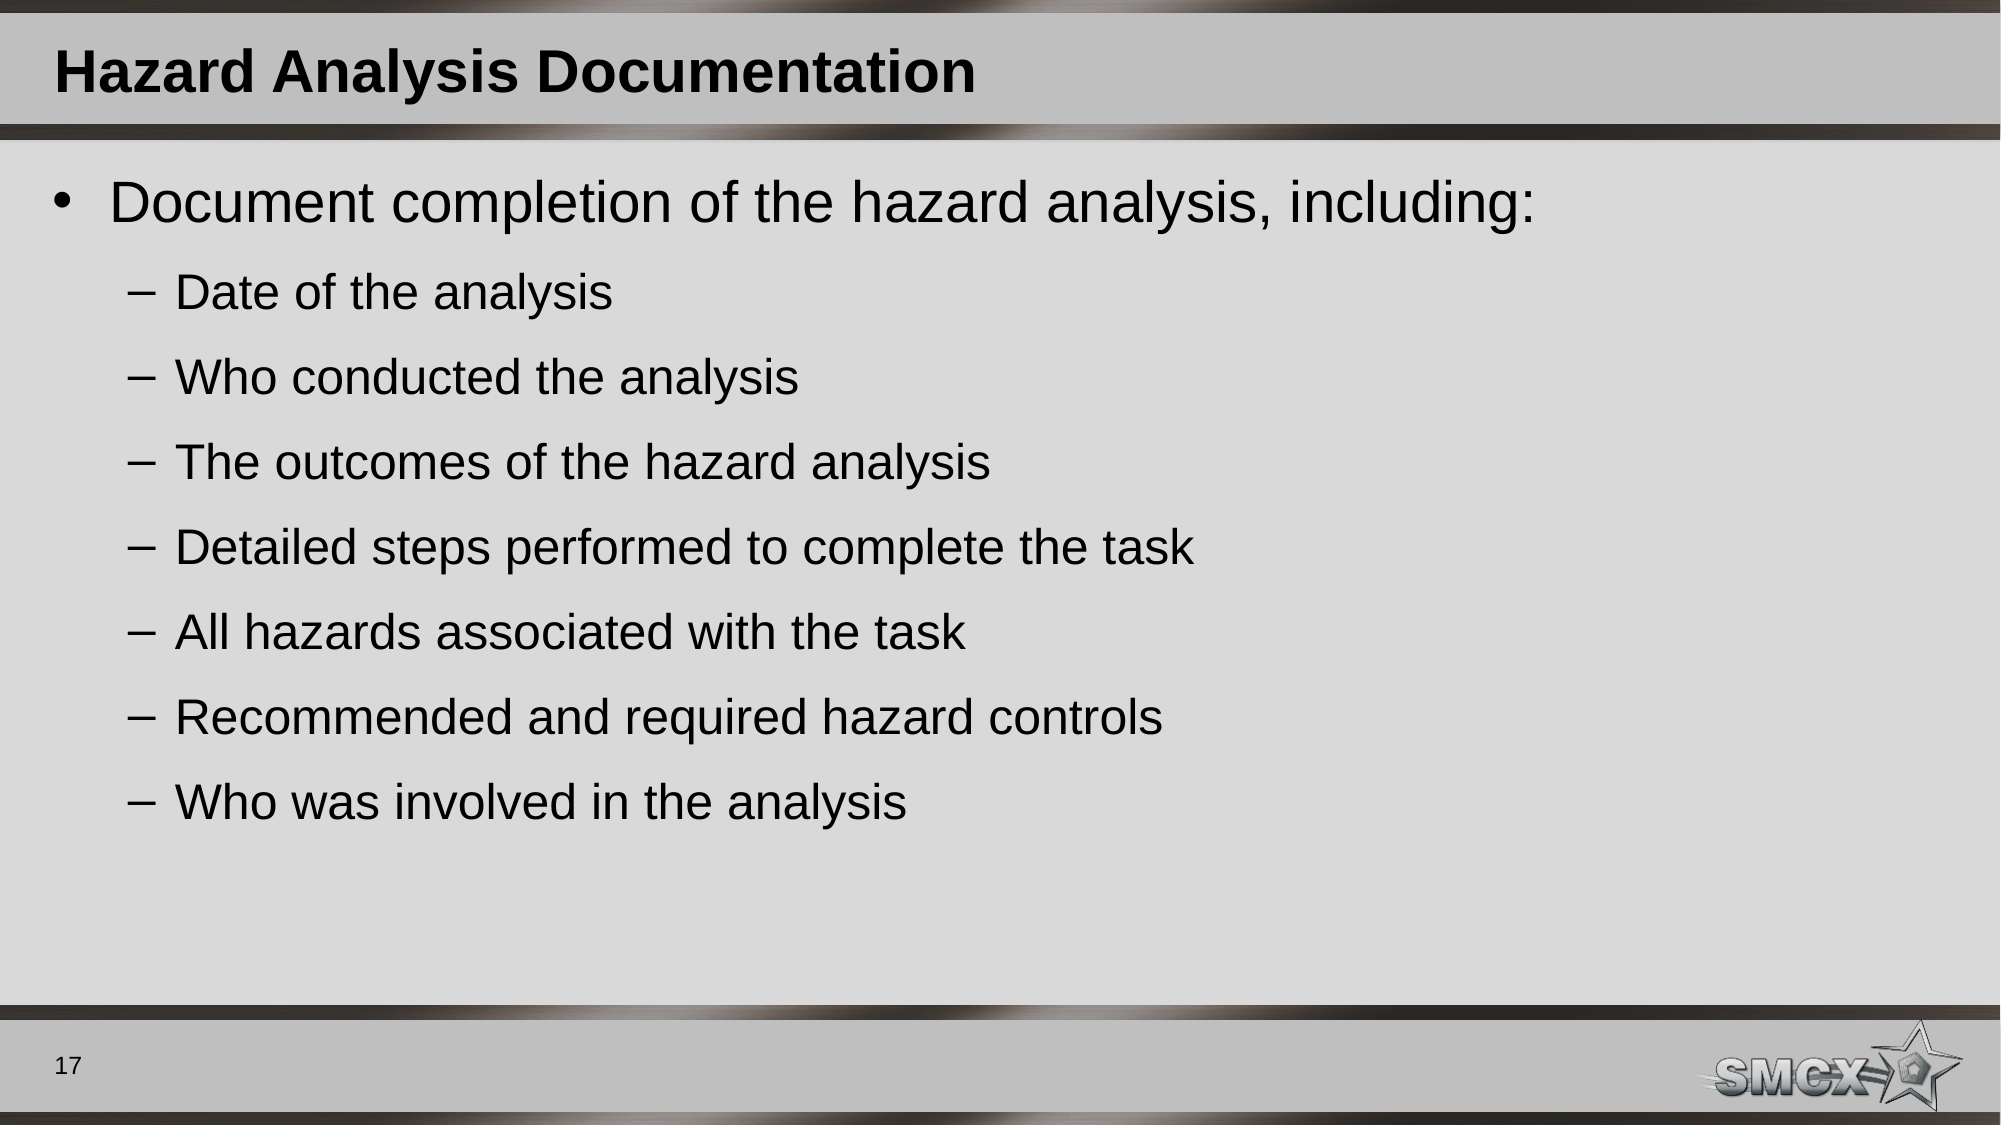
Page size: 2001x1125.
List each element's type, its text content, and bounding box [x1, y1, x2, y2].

title Hazard Analysis Documentation [39, 21, 1980, 115]
list Document completion of the hazard analysis, including: Date of the analysis Who conducted the analysis The outcomes of the hazard analysis Detailed steps performed to complete the task All hazards associated with the task Recommended and required hazard controls Who was involved in the analysis [37, 156, 1963, 982]
slide_number 17 [39, 1035, 190, 1095]
picture [0, 1005, 2001, 1125]
picture [0, 0, 2001, 13]
picture [0, 124, 2001, 140]
